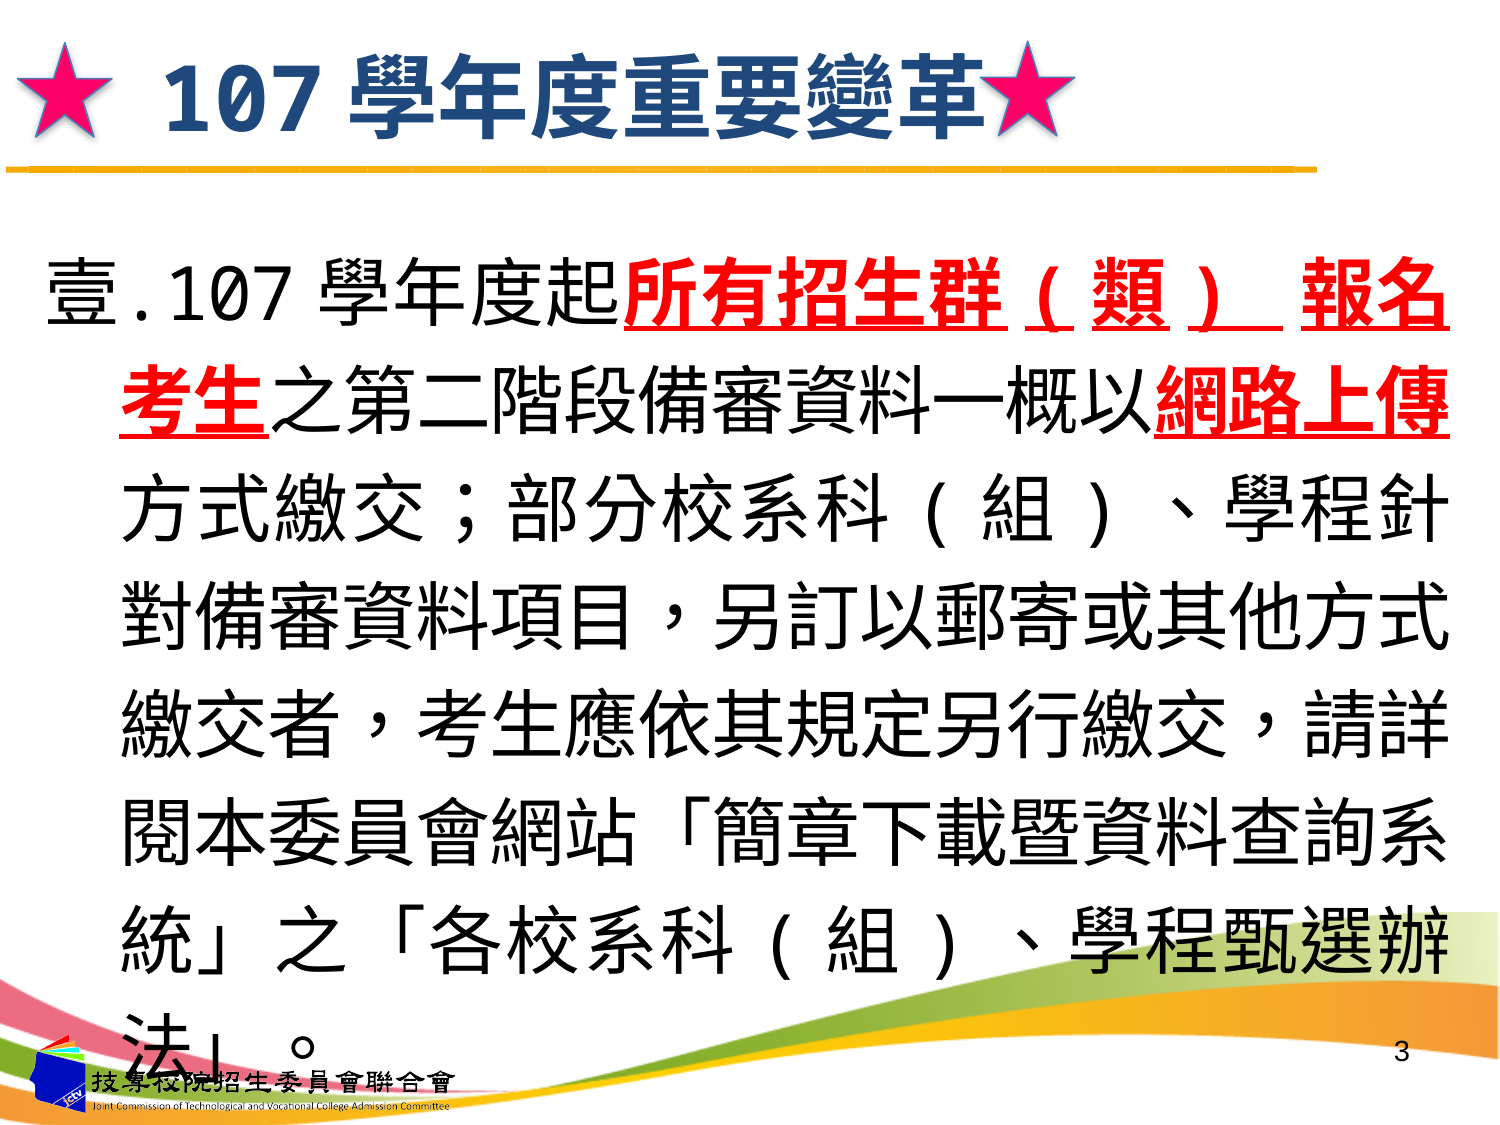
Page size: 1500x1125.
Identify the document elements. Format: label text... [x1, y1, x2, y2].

slide_number 3 [1074, 1024, 1426, 1103]
picture [0, 912, 1500, 1125]
text_box [979, 40, 1076, 137]
title 107學年度重要變革 [143, 42, 1495, 147]
list 107學年度起所有招生群(類) 報名考生之第二階段備審資料一概以網路上傳方式繳交；部分校系科(組)、學程針對備審資料項目，另訂以郵寄或其他方式繳交者，考生應依其規定另行繳交，請詳閱本委員會網站「簡章下載暨資料查詢系統」之「各校系科(組)、學程甄選辦法」。 [29, 219, 1466, 1017]
text_box [16, 41, 113, 138]
